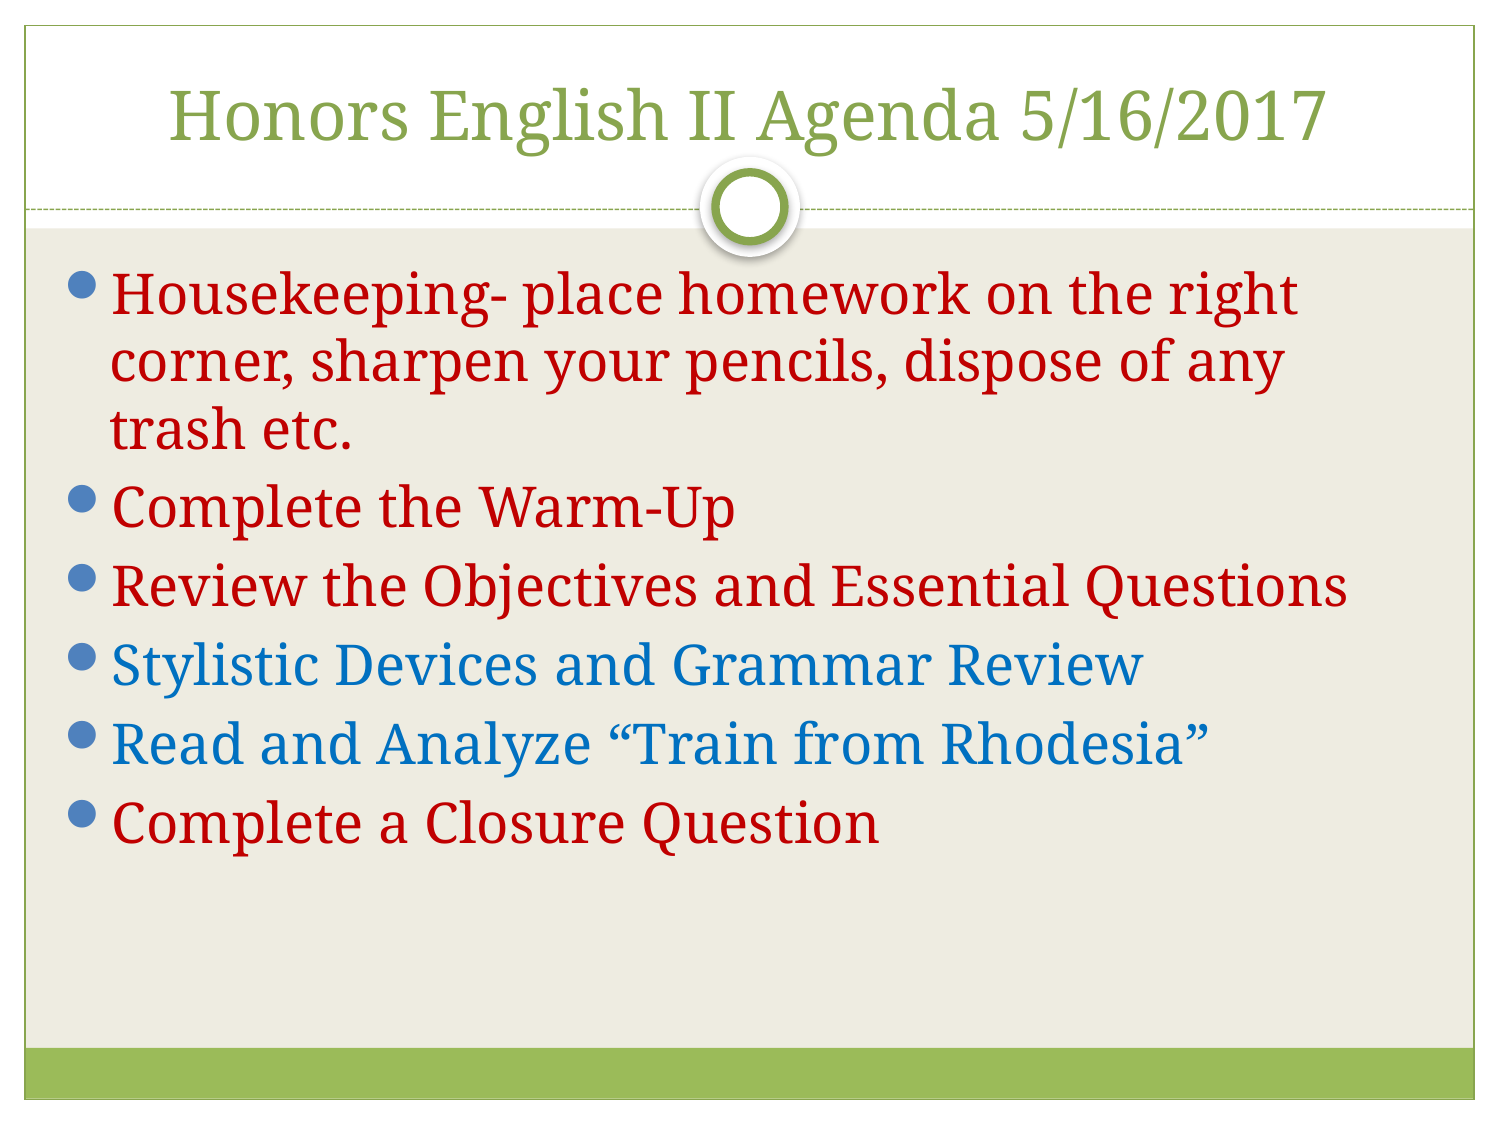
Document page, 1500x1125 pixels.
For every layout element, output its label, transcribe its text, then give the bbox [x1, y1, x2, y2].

title Honors English II Agenda 5/16/2017 [49, 37, 1450, 162]
list Housekeeping- place homework on the right corner, sharpen your pencils, dispose of any trash etc. Complete the Warm-Up Review the Objectives and Essential Questions Stylistic Devices and Grammar Review Read and Analyze “Train from Rhodesia” Complete a Closure Question [49, 250, 1445, 1001]
